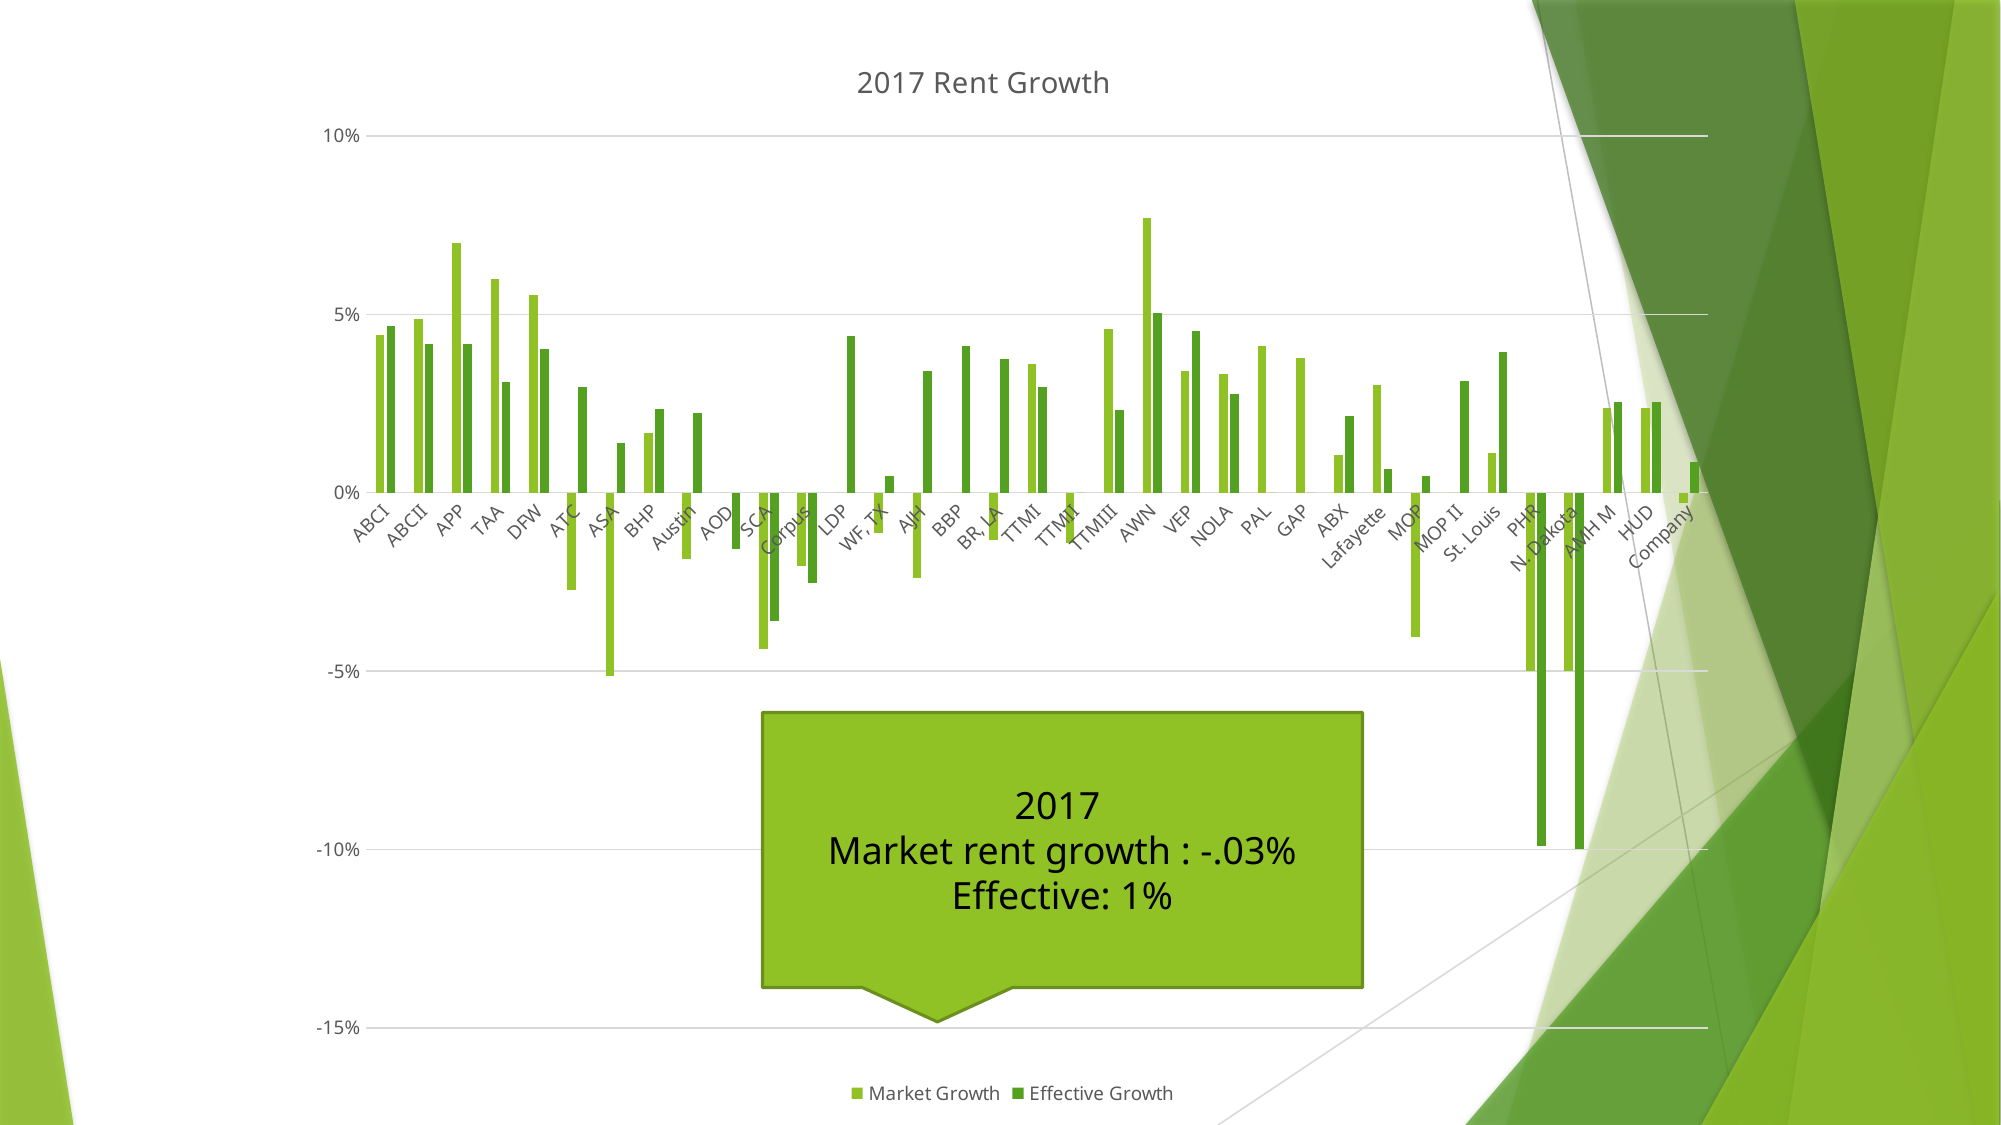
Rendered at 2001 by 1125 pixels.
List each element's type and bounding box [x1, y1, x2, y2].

chart [286, 11, 1738, 1114]
